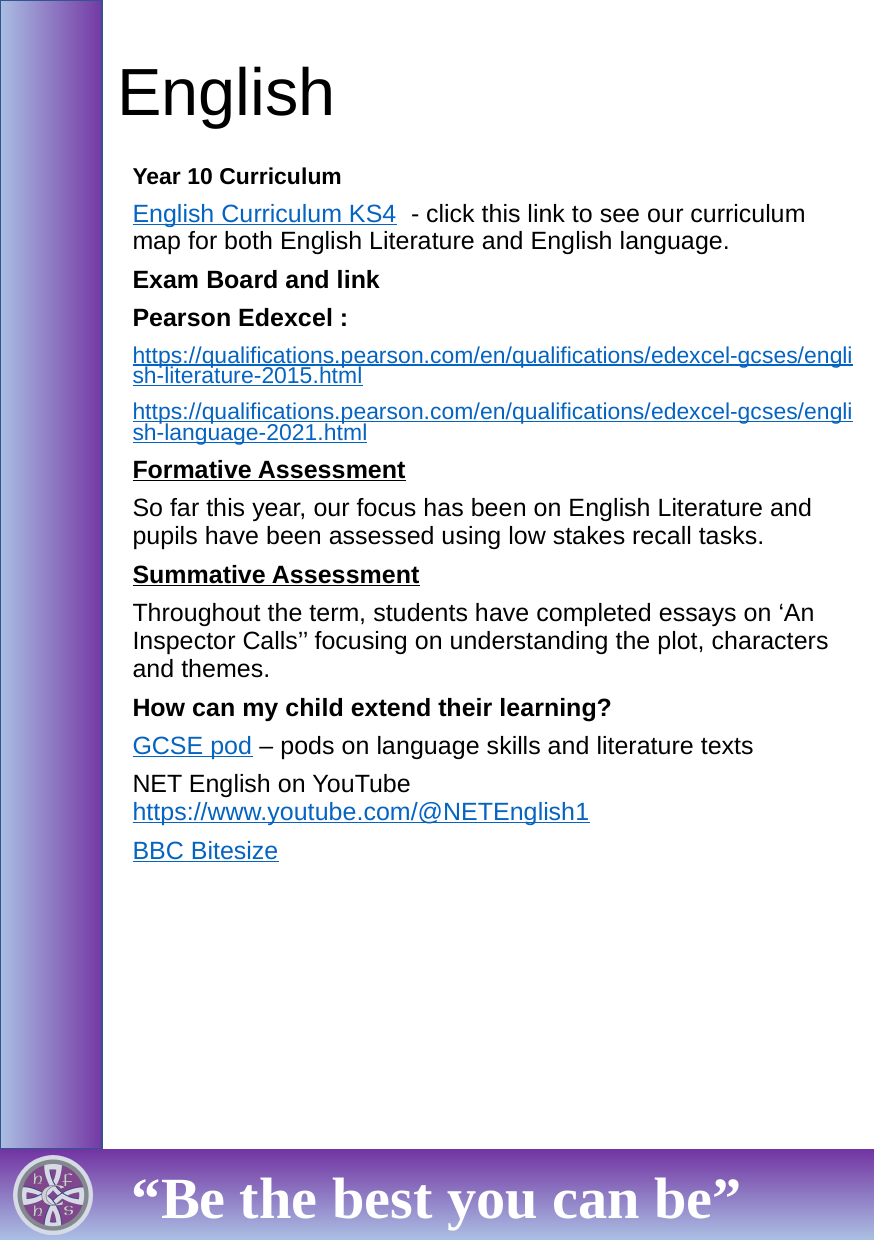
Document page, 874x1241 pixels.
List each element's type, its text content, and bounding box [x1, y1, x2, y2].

title English [109, 30, 862, 161]
picture [13, 1155, 93, 1235]
list Year 10 Curriculum English Curriculum KS4 - click this link to see our curriculum map for both English Literature and English language. Exam Board and link Pearson Edexcel : https://qualifications.pearson.com/en/qualifications/edexcel-gcses/english-literature-2015.html https://qualifications.pearson.com/en/qualifications/edexcel-gcses/english-language-2021.html Formative Assessment So far this year, our focus has been on English Literature and pupils have been assessed using low stakes recall tasks. Summative Assessment Throughout the term, students have completed essays on ‘An Inspector Calls’’ focusing on understanding the plot, characters and themes. How can my child extend their learning? GCSE pod – pods on language skills and literature texts NET English on YouTube https://www.youtube.com/@NETEnglish1 BBC Bitesize [124, 159, 862, 1200]
